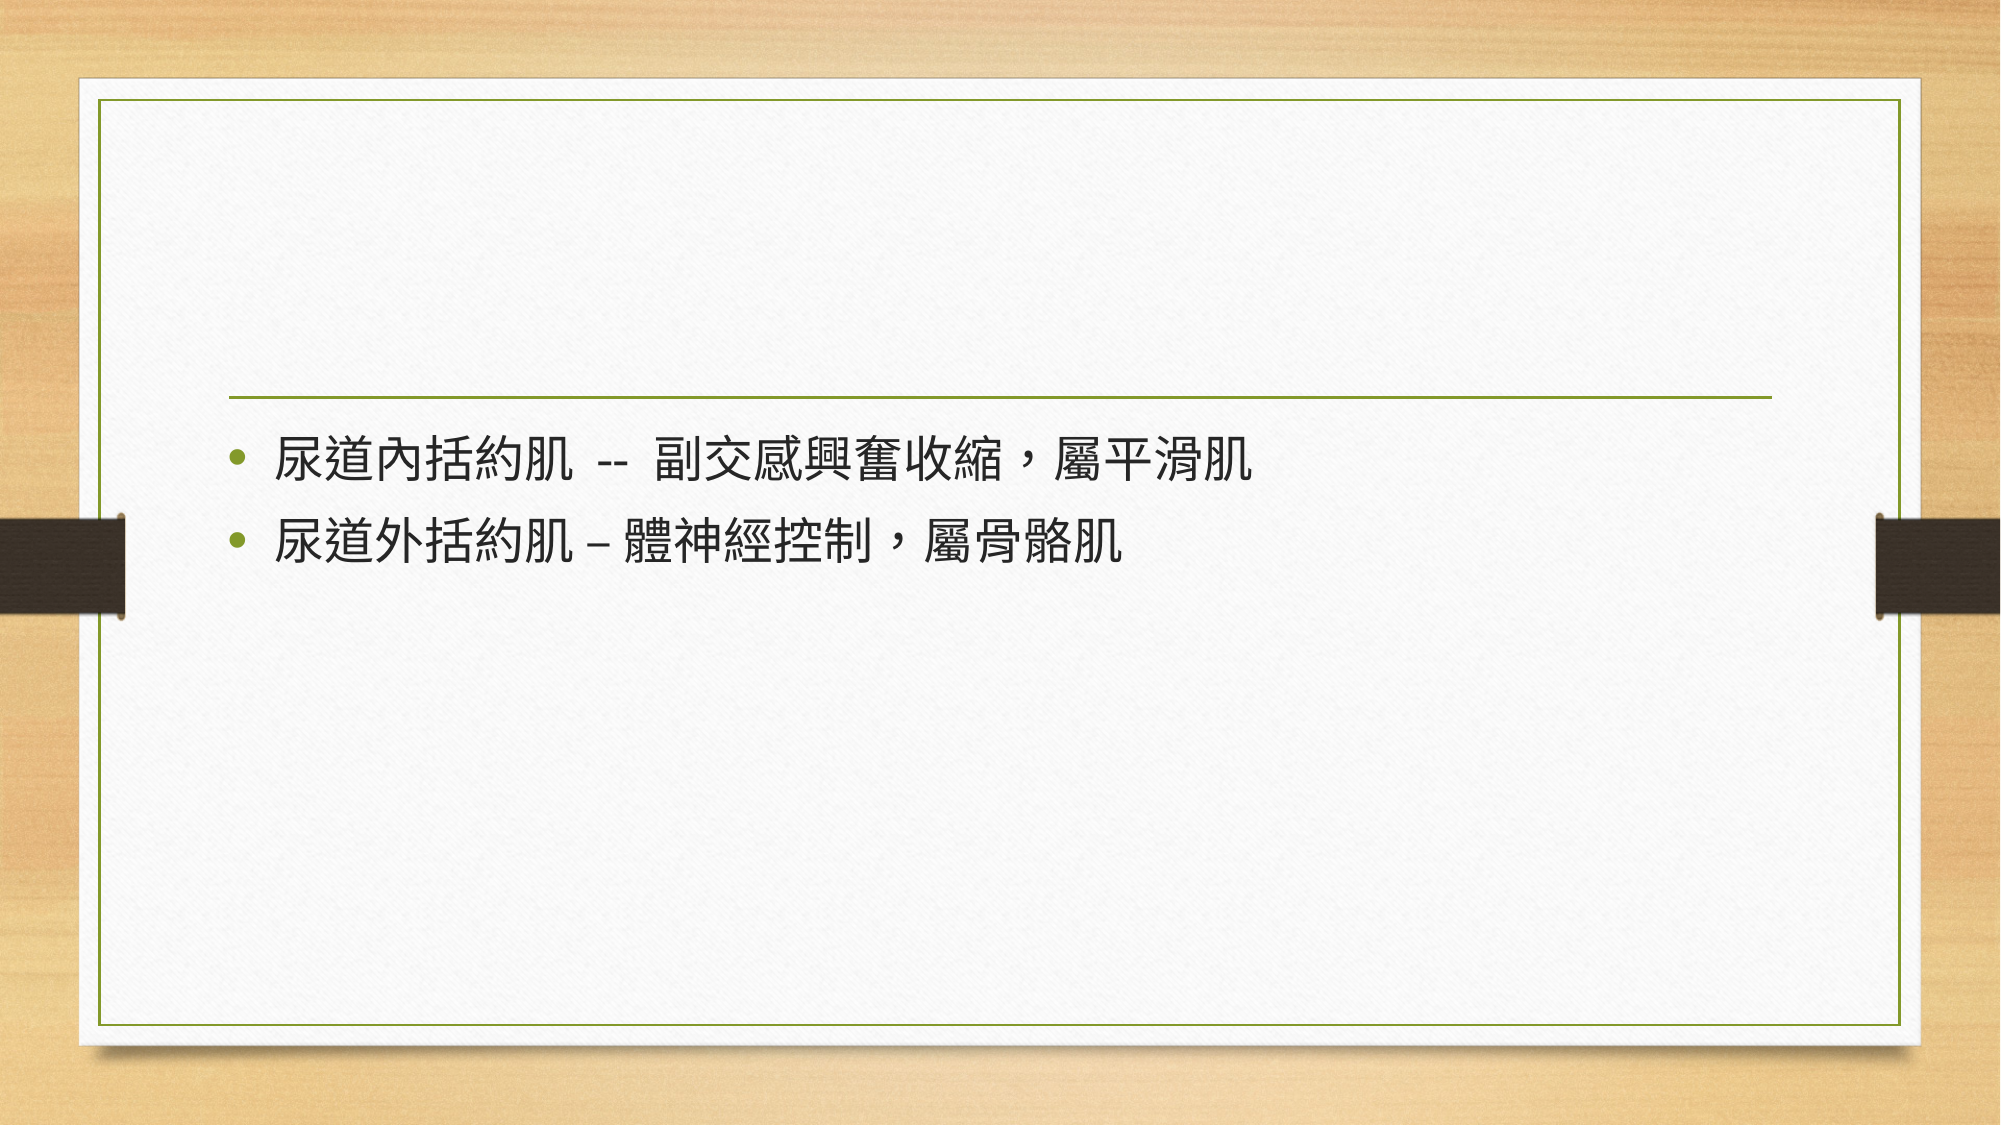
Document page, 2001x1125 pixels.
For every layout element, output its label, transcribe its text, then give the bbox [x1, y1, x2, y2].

list 尿道內括約肌 -- 副交感興奮收縮，屬平滑肌 尿道外括約肌 – 體神經控制，屬骨骼肌 [212, 419, 1788, 964]
picture [0, 0, 2001, 1125]
